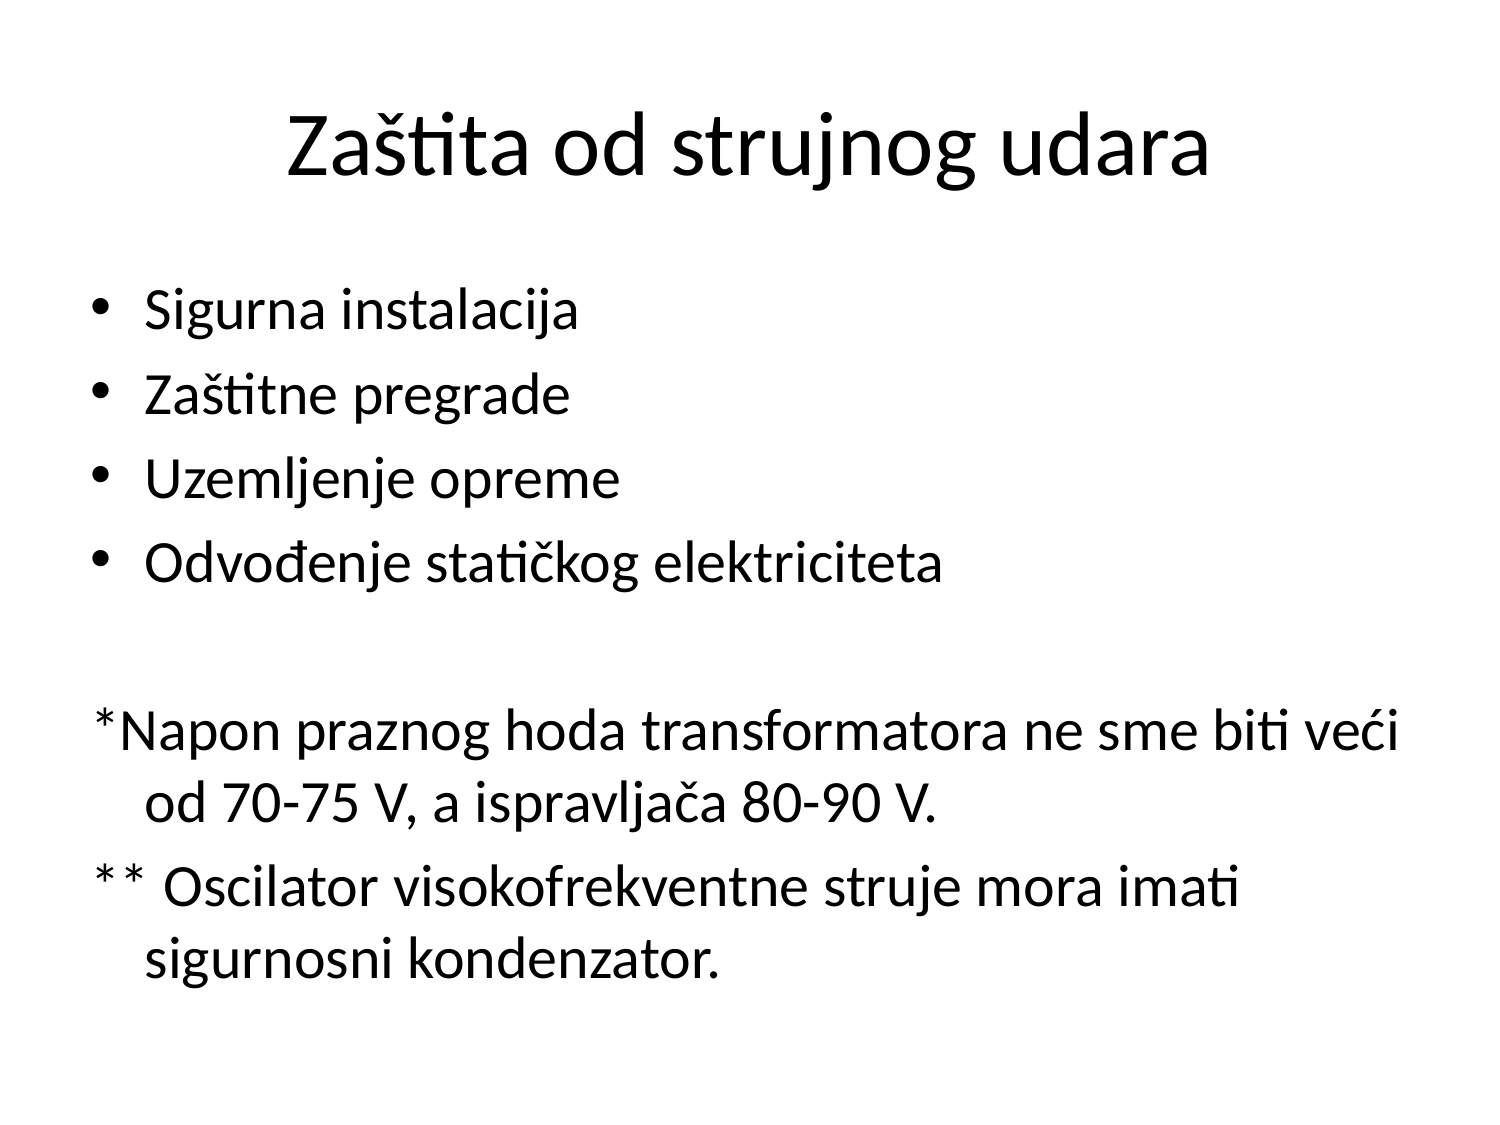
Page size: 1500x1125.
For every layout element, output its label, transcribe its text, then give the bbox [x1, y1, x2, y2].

title Zaštita od strujnog udara [75, 45, 1425, 233]
list Sigurna instalacija Zaštitne pregrade Uzemljenje opreme Odvođenje statičkog elektriciteta *Napon praznog hoda transformatora ne sme biti veći od 70-75 V, a ispravljača 80-90 V. ** Oscilator visokofrekventne struje mora imati sigurnosni kondenzator. [75, 262, 1425, 1005]
